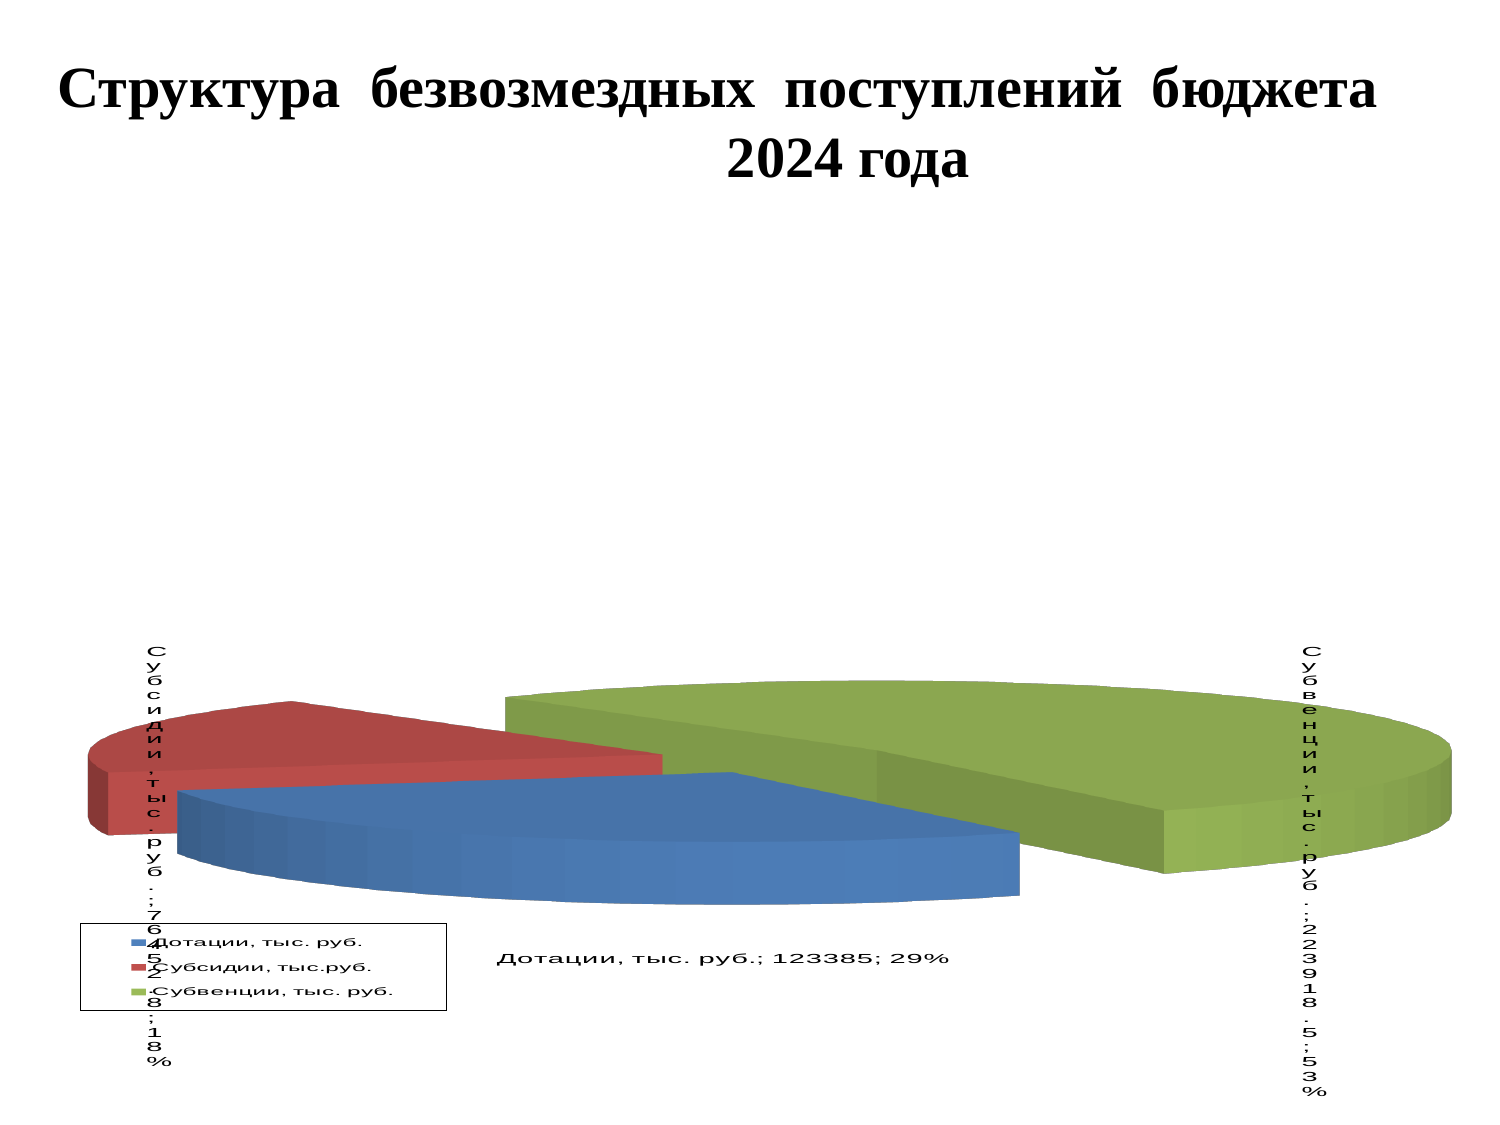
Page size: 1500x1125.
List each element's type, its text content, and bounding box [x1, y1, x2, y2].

chart [58, 255, 1477, 1099]
title Структура безвозмездных поступлений бюджета 2024 года [41, 31, 1424, 209]
